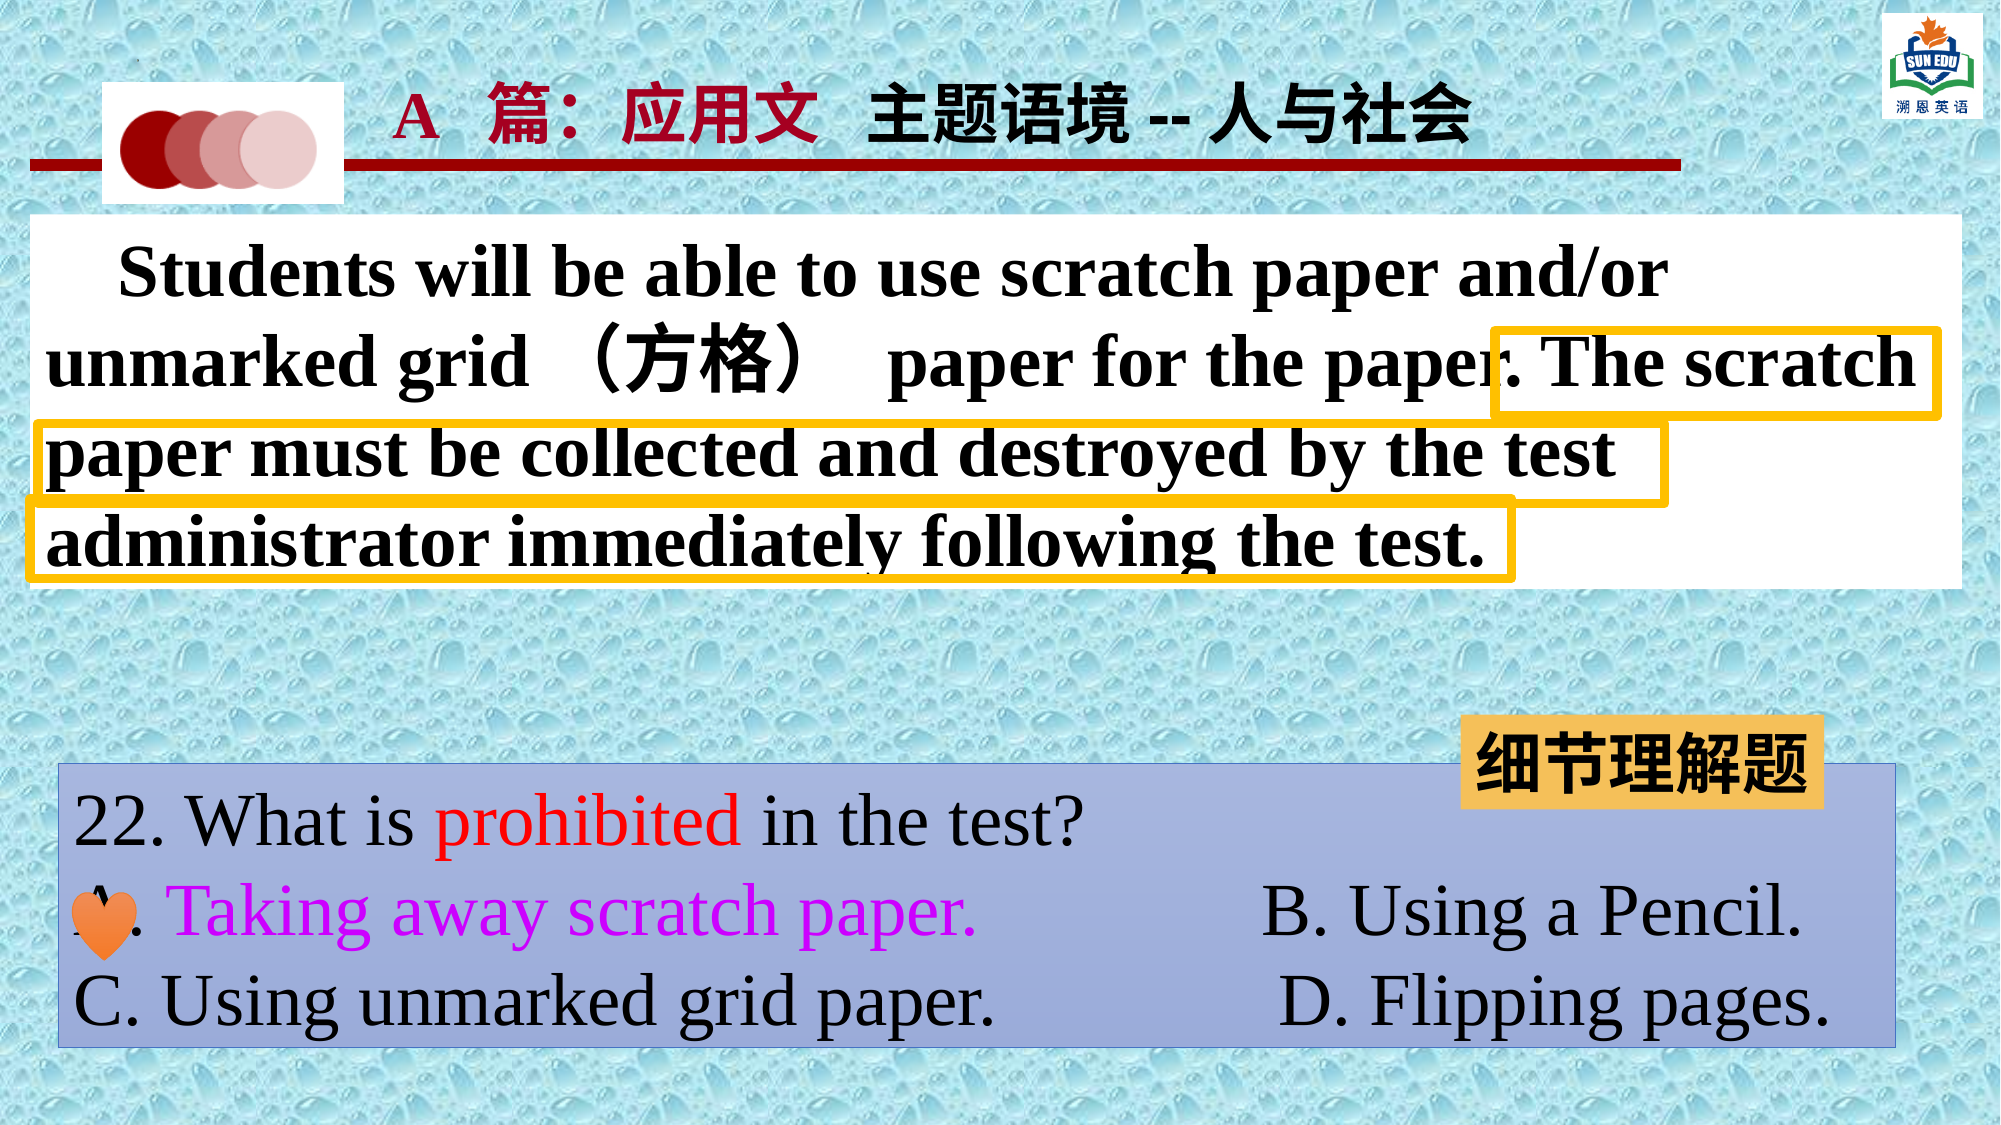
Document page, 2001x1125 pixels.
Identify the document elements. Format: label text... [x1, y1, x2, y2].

text_box [1495, 330, 1937, 416]
picture [0, 0, 2001, 1125]
text_box [37, 423, 1665, 504]
text_box 22. What is prohibited in the test? A. Taking away scratch paper. B. Using a Pencil. C. Using unmarked grid paper. D. Flipping pages. [58, 763, 1896, 1048]
text_box [30, 498, 1512, 579]
text_box [71, 892, 137, 961]
text_box 主题语境--人与社会 [751, 24, 2000, 159]
text_box 细节理解题 [1460, 714, 1825, 810]
text_box A 篇：应用文 [378, 64, 860, 160]
text_box Students will be able to use scratch paper and/or unmarked grid（方格） paper for the paper. The scratch paper must be collected and destroyed by the test administrator immediately following the test. [30, 214, 1962, 590]
